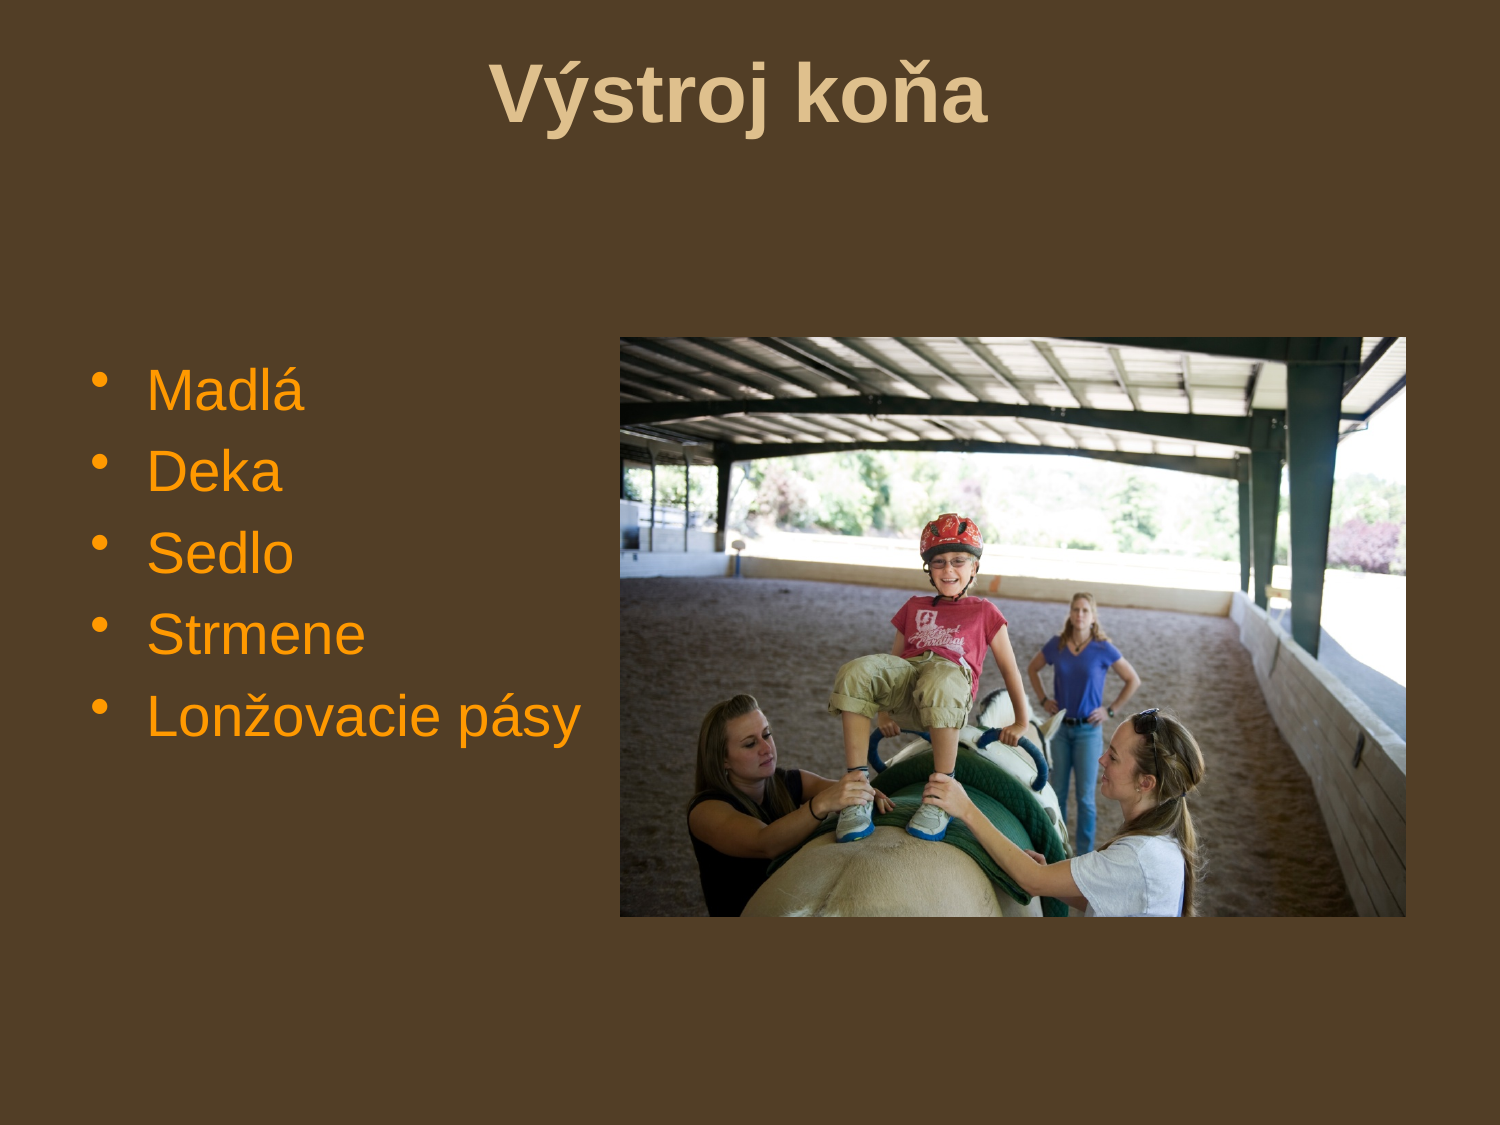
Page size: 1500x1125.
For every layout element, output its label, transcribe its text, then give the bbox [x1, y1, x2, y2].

list Madlá Deka Sedlo Strmene Lonžovacie pásy [74, 262, 738, 1006]
title Výstroj koňa [74, 44, 1426, 233]
picture [619, 337, 1406, 918]
